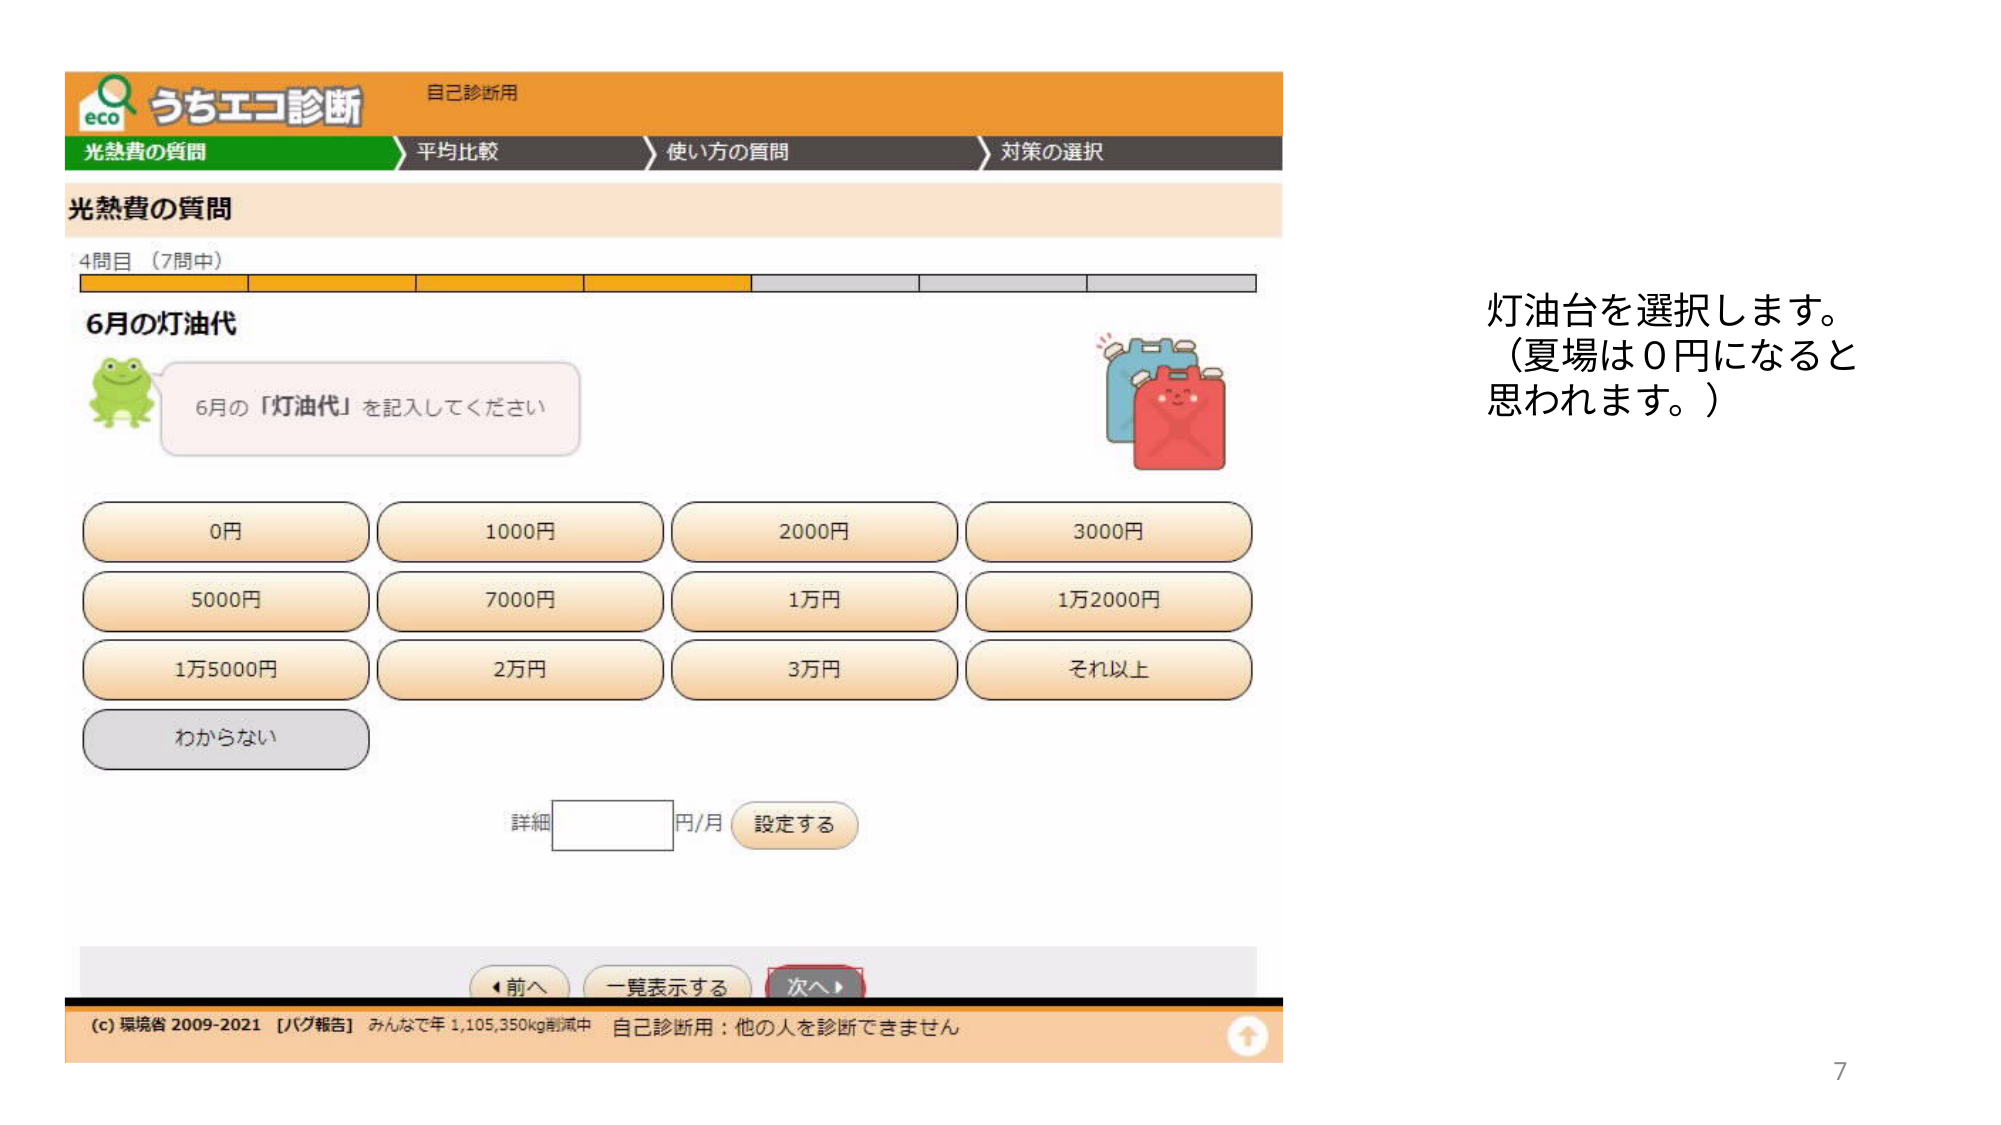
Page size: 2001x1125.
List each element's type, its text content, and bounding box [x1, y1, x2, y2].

text_box 灯油台を選択します。 （夏場は０円になると 思われます。） [1471, 279, 1877, 430]
picture [64, 70, 1284, 1063]
slide_number 7 [1412, 1042, 1863, 1103]
